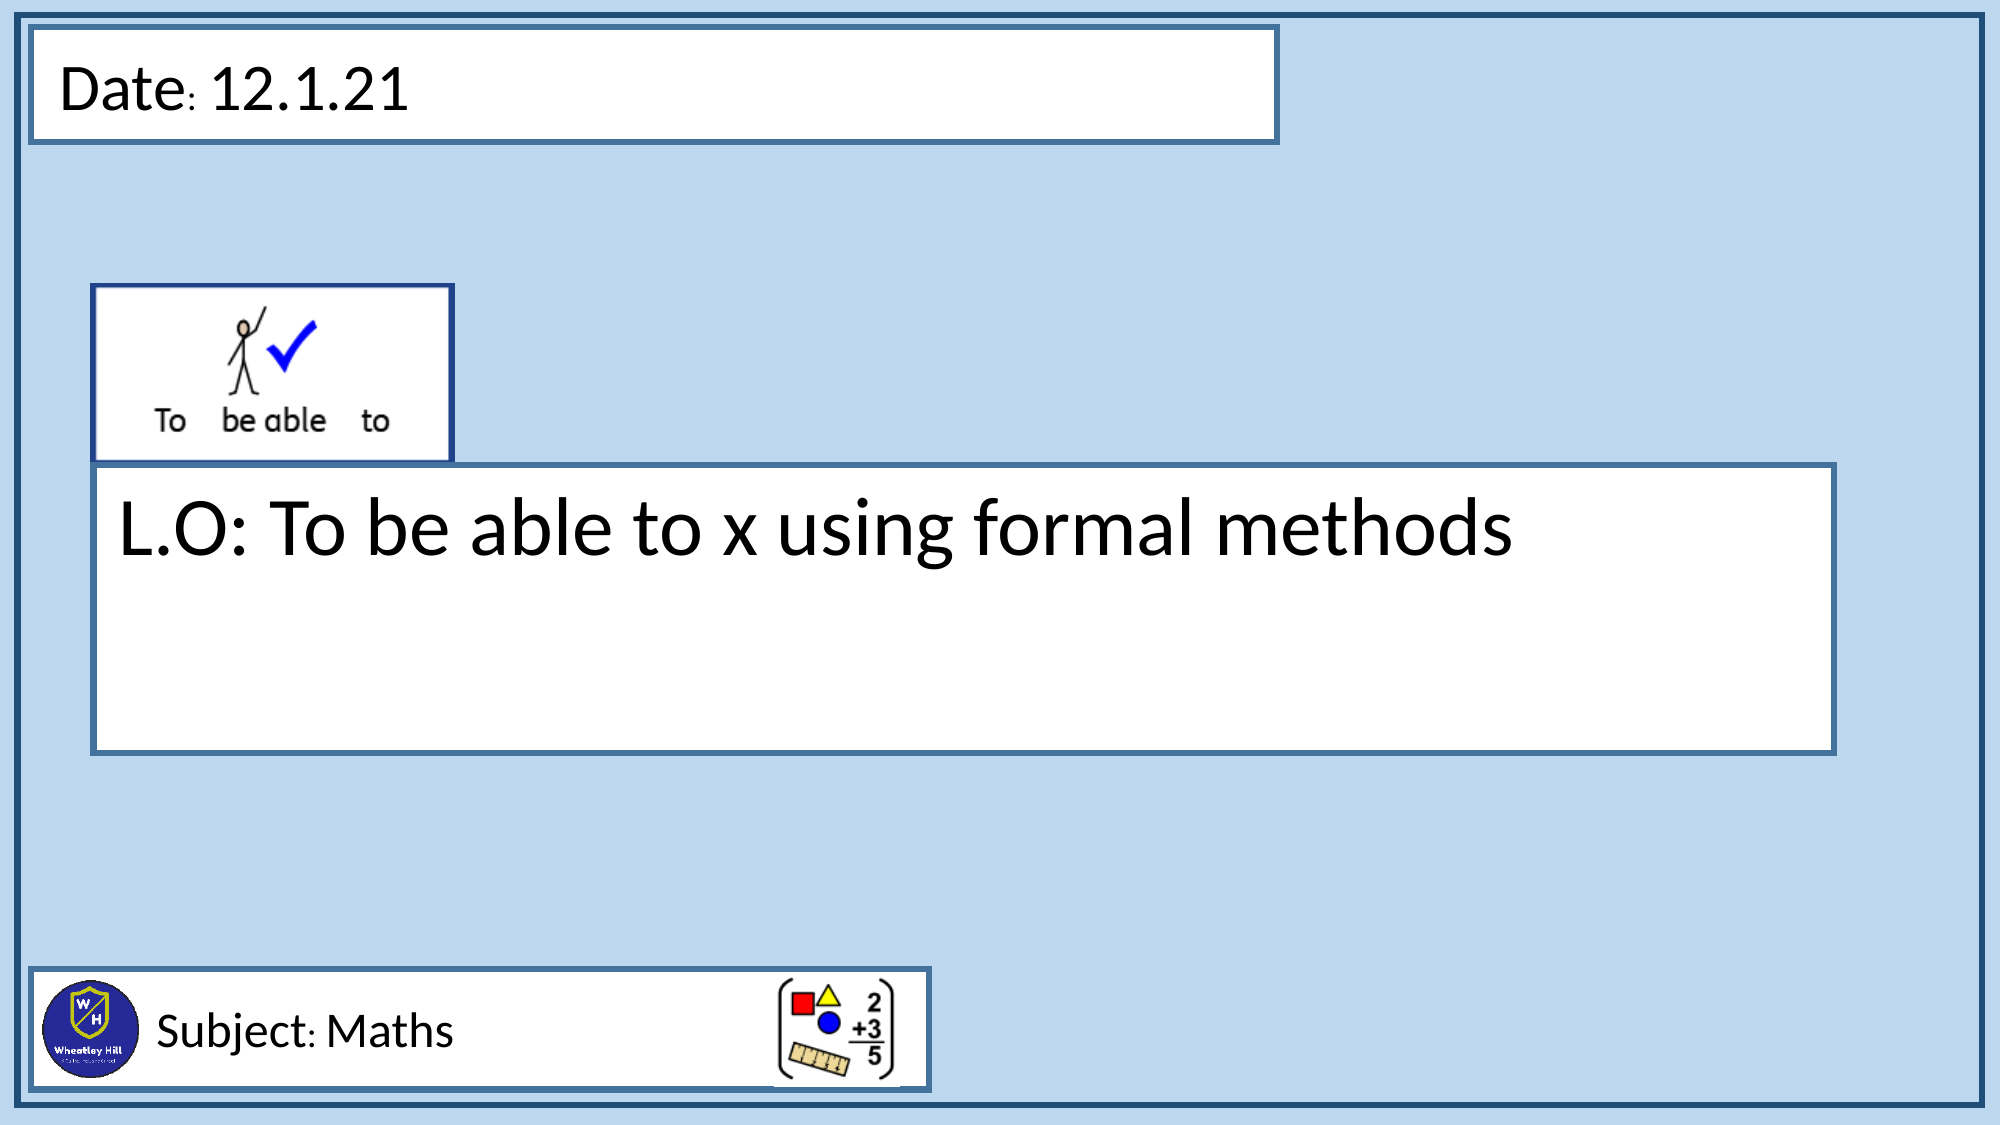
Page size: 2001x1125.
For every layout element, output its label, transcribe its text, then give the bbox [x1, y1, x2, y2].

picture [90, 283, 455, 465]
text_box [92, 464, 1835, 754]
text_box L.O: To be able to x using formal methods [104, 464, 1816, 580]
picture [42, 980, 142, 1079]
text_box [16, 14, 1983, 1106]
text_box Subject: Maths [142, 989, 774, 1065]
text_box [30, 968, 930, 1091]
text_box [30, 26, 1278, 143]
text_box Date: 12.1.21 [44, 36, 1264, 132]
picture [774, 974, 900, 1087]
